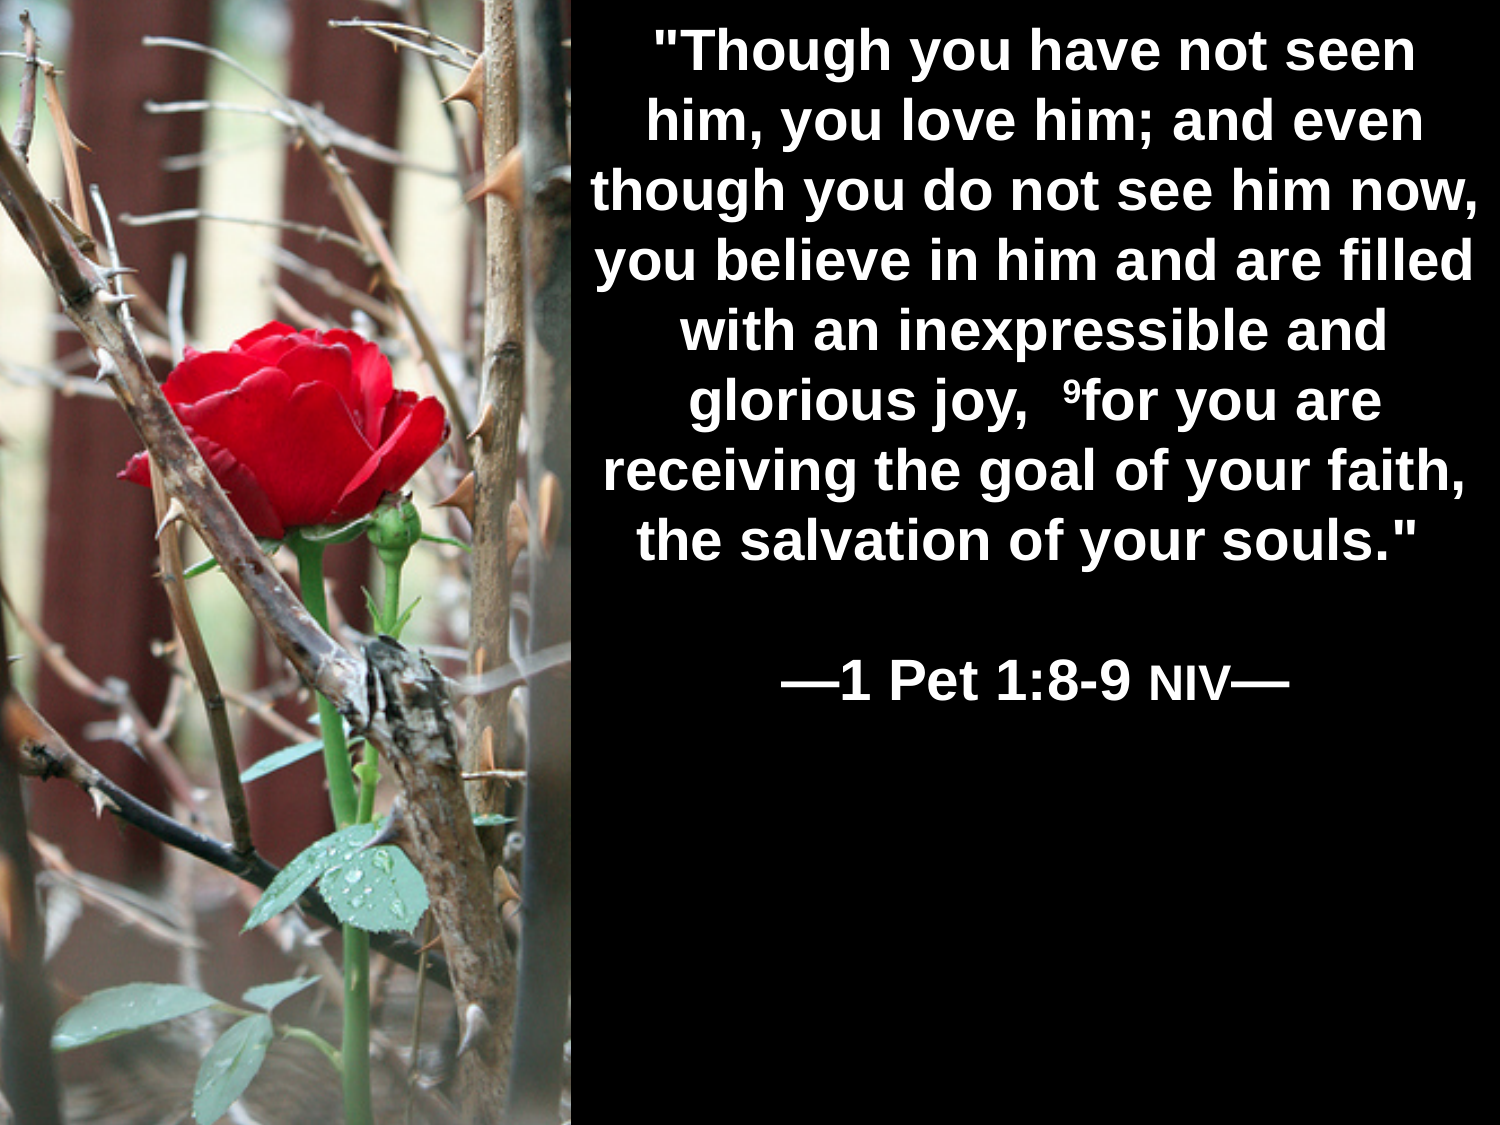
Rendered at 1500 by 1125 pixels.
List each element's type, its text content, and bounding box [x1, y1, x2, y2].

title "Though you have not seen him, you love him; and even though you do not see him now, you believe in him and are filled with an inexpressible and glorious joy, 9for you are receiving the goal of your faith, the salvation of your souls." —1 Pet 1:8-9 NIV— [575, 4, 1500, 1125]
picture [0, 0, 572, 1125]
